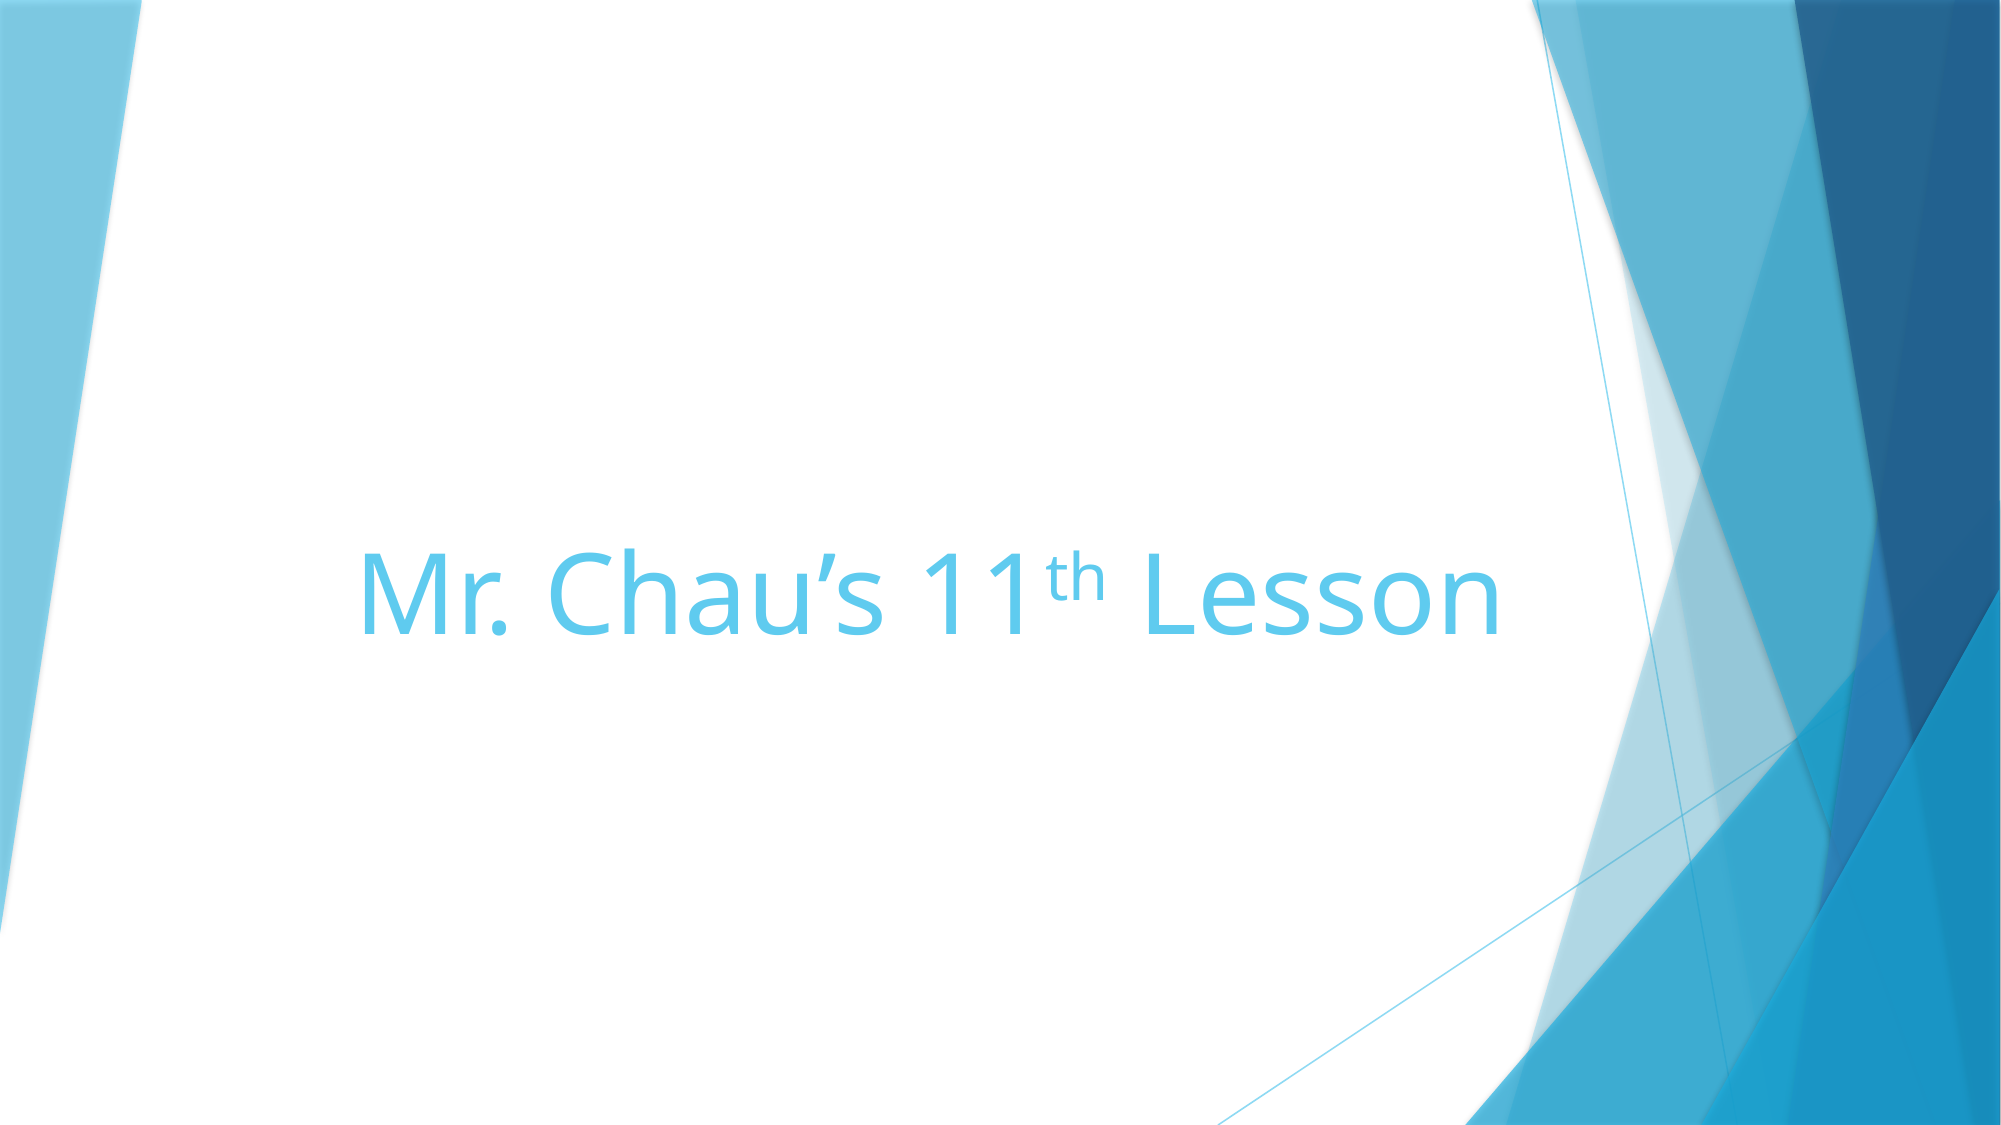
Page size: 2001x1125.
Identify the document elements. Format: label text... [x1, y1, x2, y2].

title Mr. Chau’s 11th Lesson [247, 394, 1522, 665]
